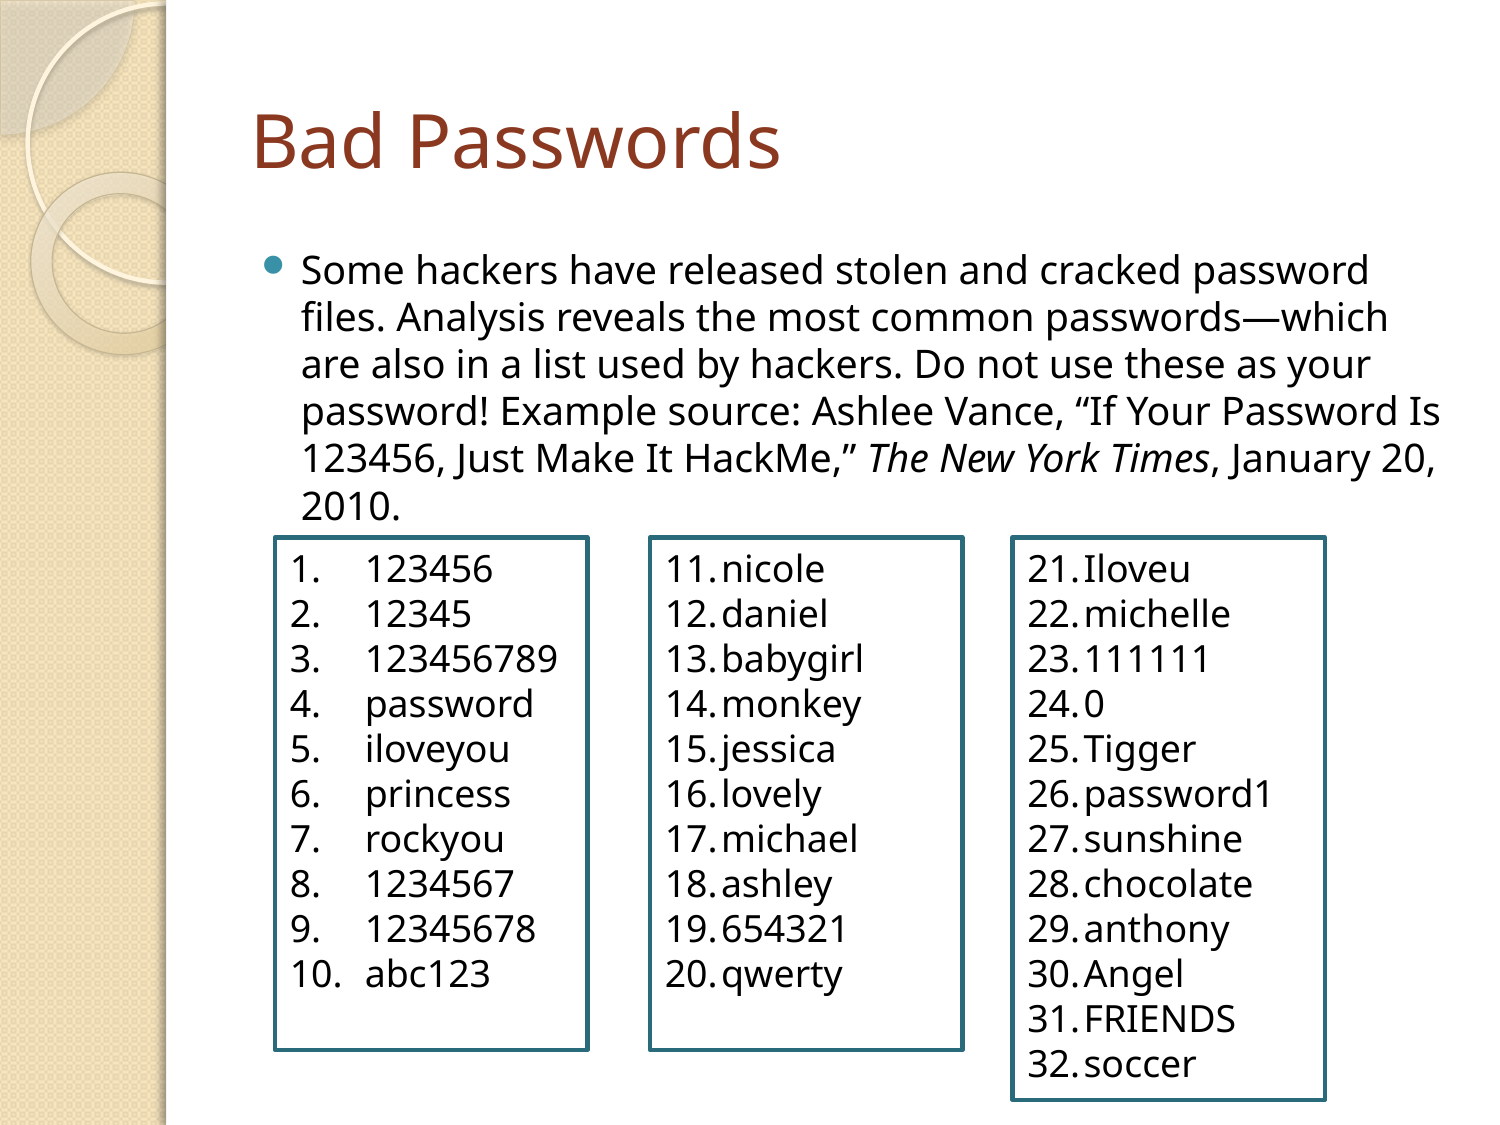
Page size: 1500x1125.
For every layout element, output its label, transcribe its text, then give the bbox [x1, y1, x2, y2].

text_box Iloveu michelle 111111 0 Tigger password1 sunshine chocolate anthony Angel FRIENDS soccer [1010, 535, 1327, 1102]
text_box 123456 12345 123456789 password iloveyou princess rockyou 1234567 12345678 abc123 [273, 535, 590, 1052]
title Bad Passwords [235, 45, 1466, 233]
text_box nicole daniel babygirl monkey jessica lovely michael ashley 654321 qwerty [648, 535, 965, 1052]
list Some hackers have released stolen and cracked password files. Analysis reveals the most common passwords—which are also in a list used by hackers. Do not use these as your password! Example source: Ashlee Vance, “If Your Password Is 123456, Just Make It HackMe,” The New York Times, January 20, 2010. [235, 237, 1466, 538]
